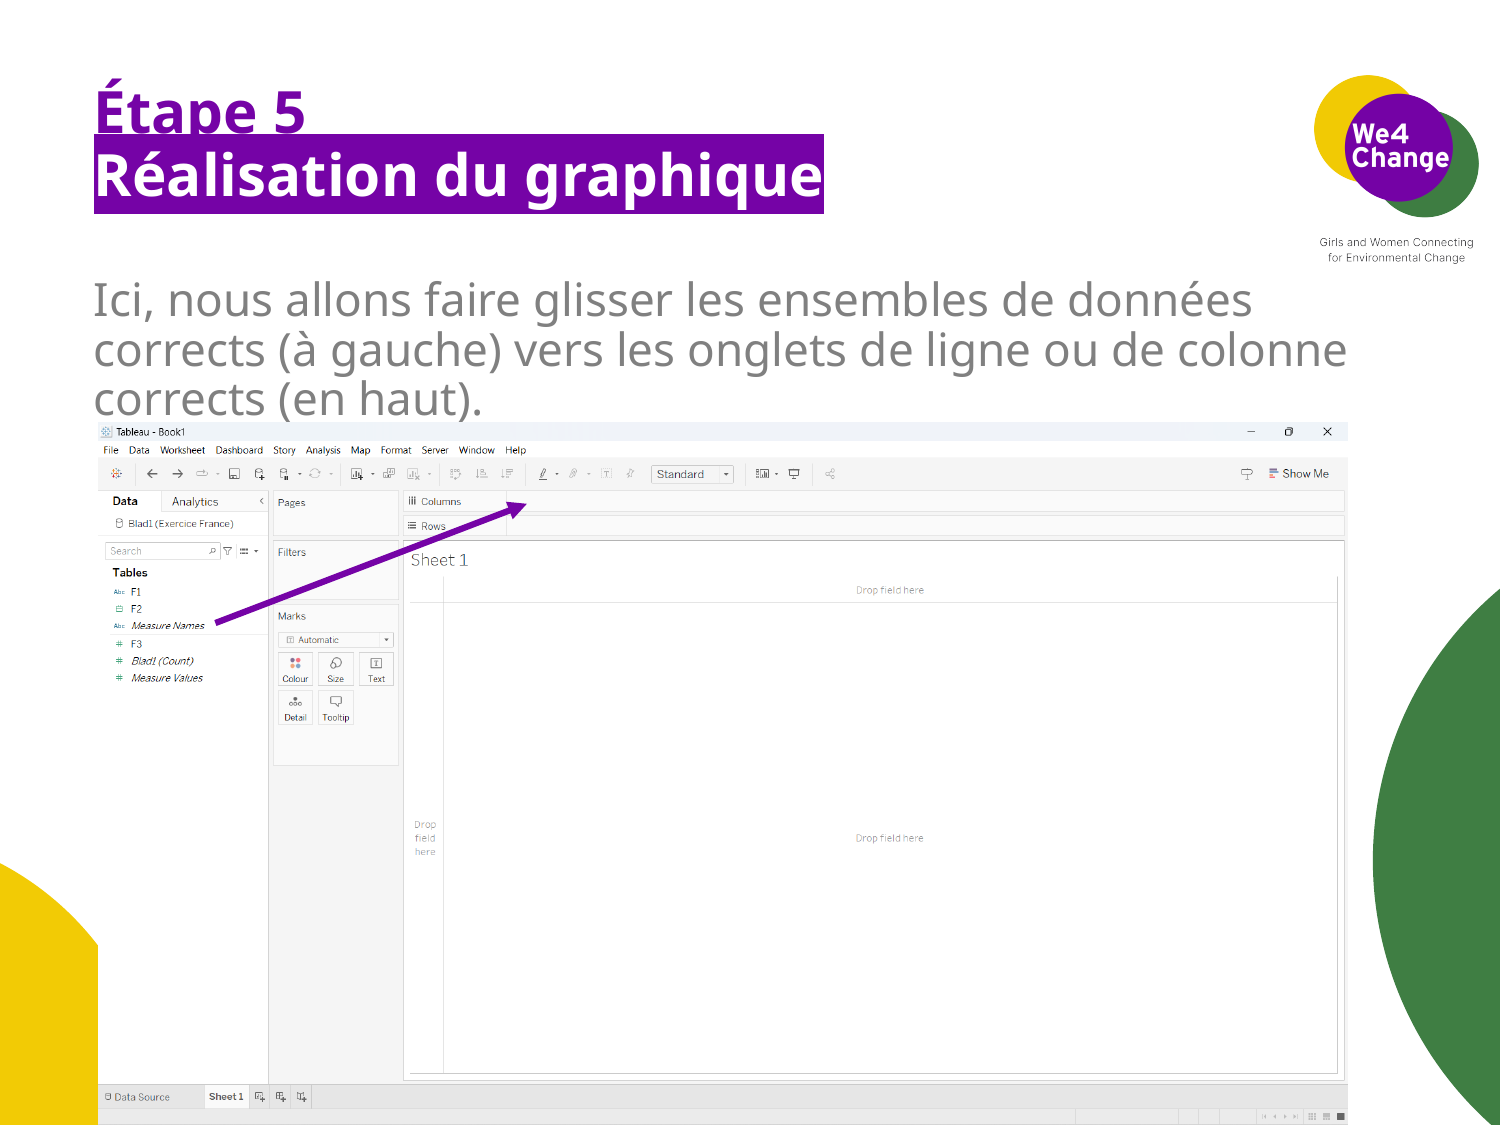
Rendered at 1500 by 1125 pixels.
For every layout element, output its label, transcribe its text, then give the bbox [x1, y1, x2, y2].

title Étape 5 Réalisation du graphique [78, 75, 1324, 294]
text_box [215, 503, 527, 624]
picture [98, 422, 1349, 1125]
list Ici, nous allons faire glisser les ensembles de données corrects (à gauche) vers les onglets de ligne ou de colonne corrects (en haut). [78, 269, 1447, 898]
picture [1324, 75, 1479, 264]
